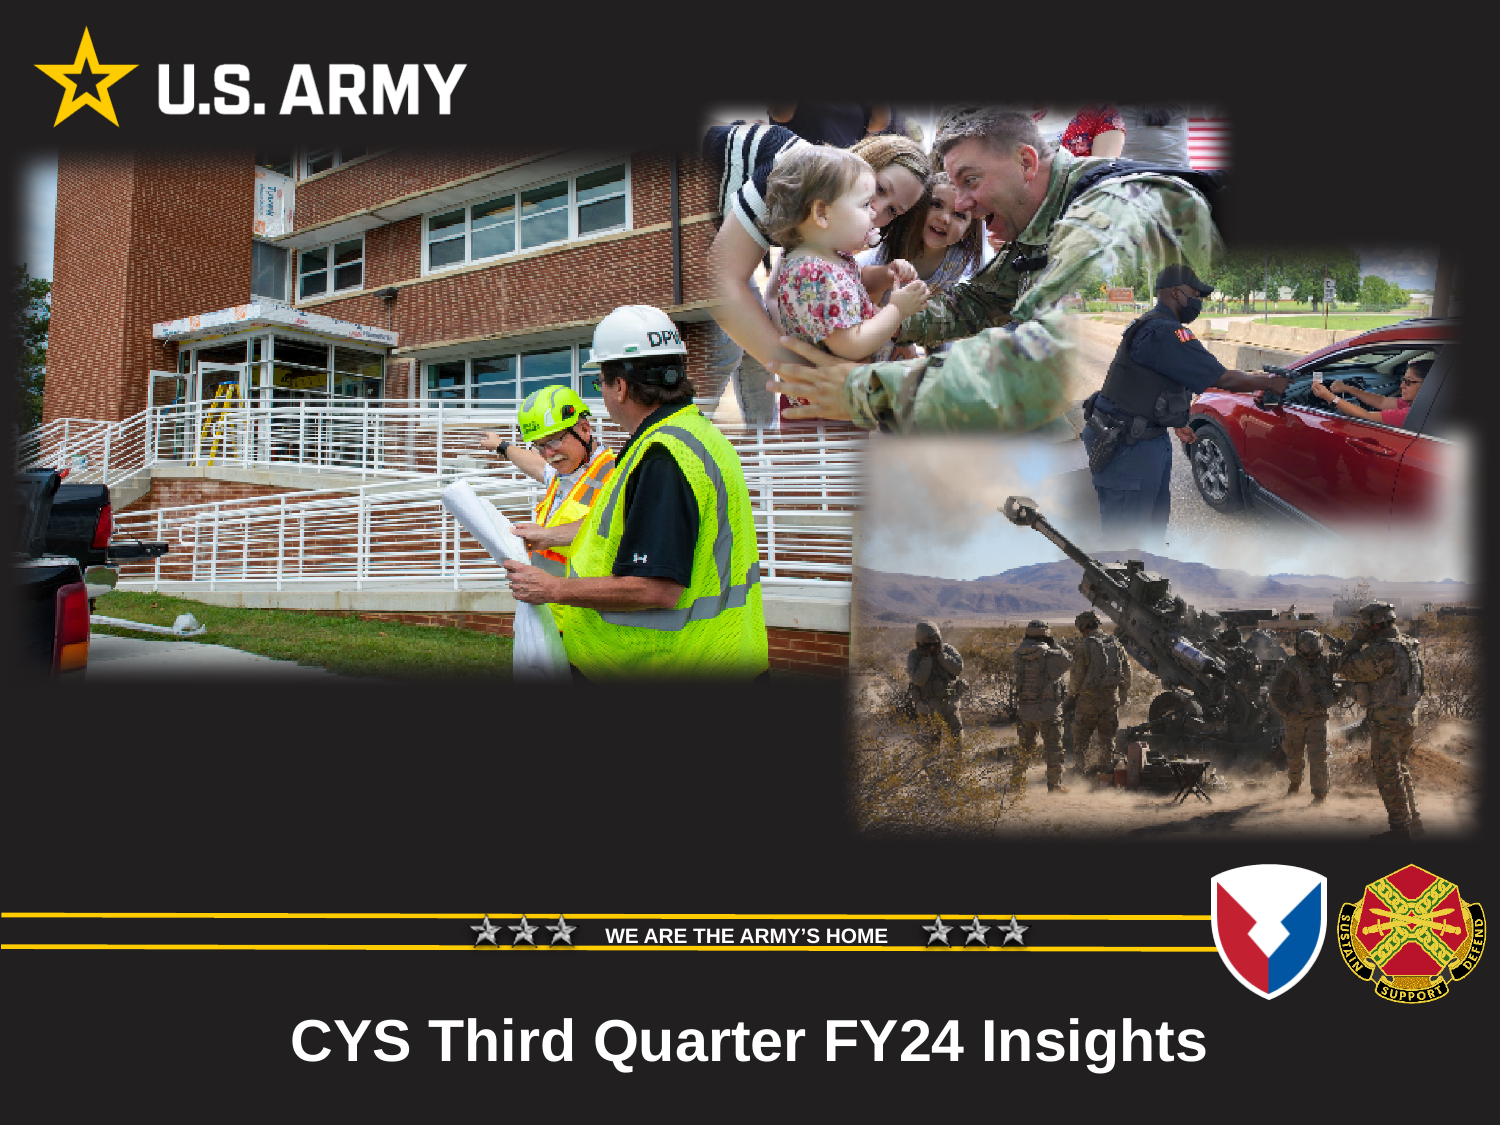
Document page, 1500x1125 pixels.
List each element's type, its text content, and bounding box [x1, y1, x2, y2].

picture [1211, 864, 1327, 1000]
picture [920, 913, 1032, 948]
title CYS Third Quarter FY24 Insights [0, 1002, 1500, 1083]
picture [1336, 862, 1487, 1002]
picture [468, 913, 580, 948]
picture [0, 0, 1467, 823]
